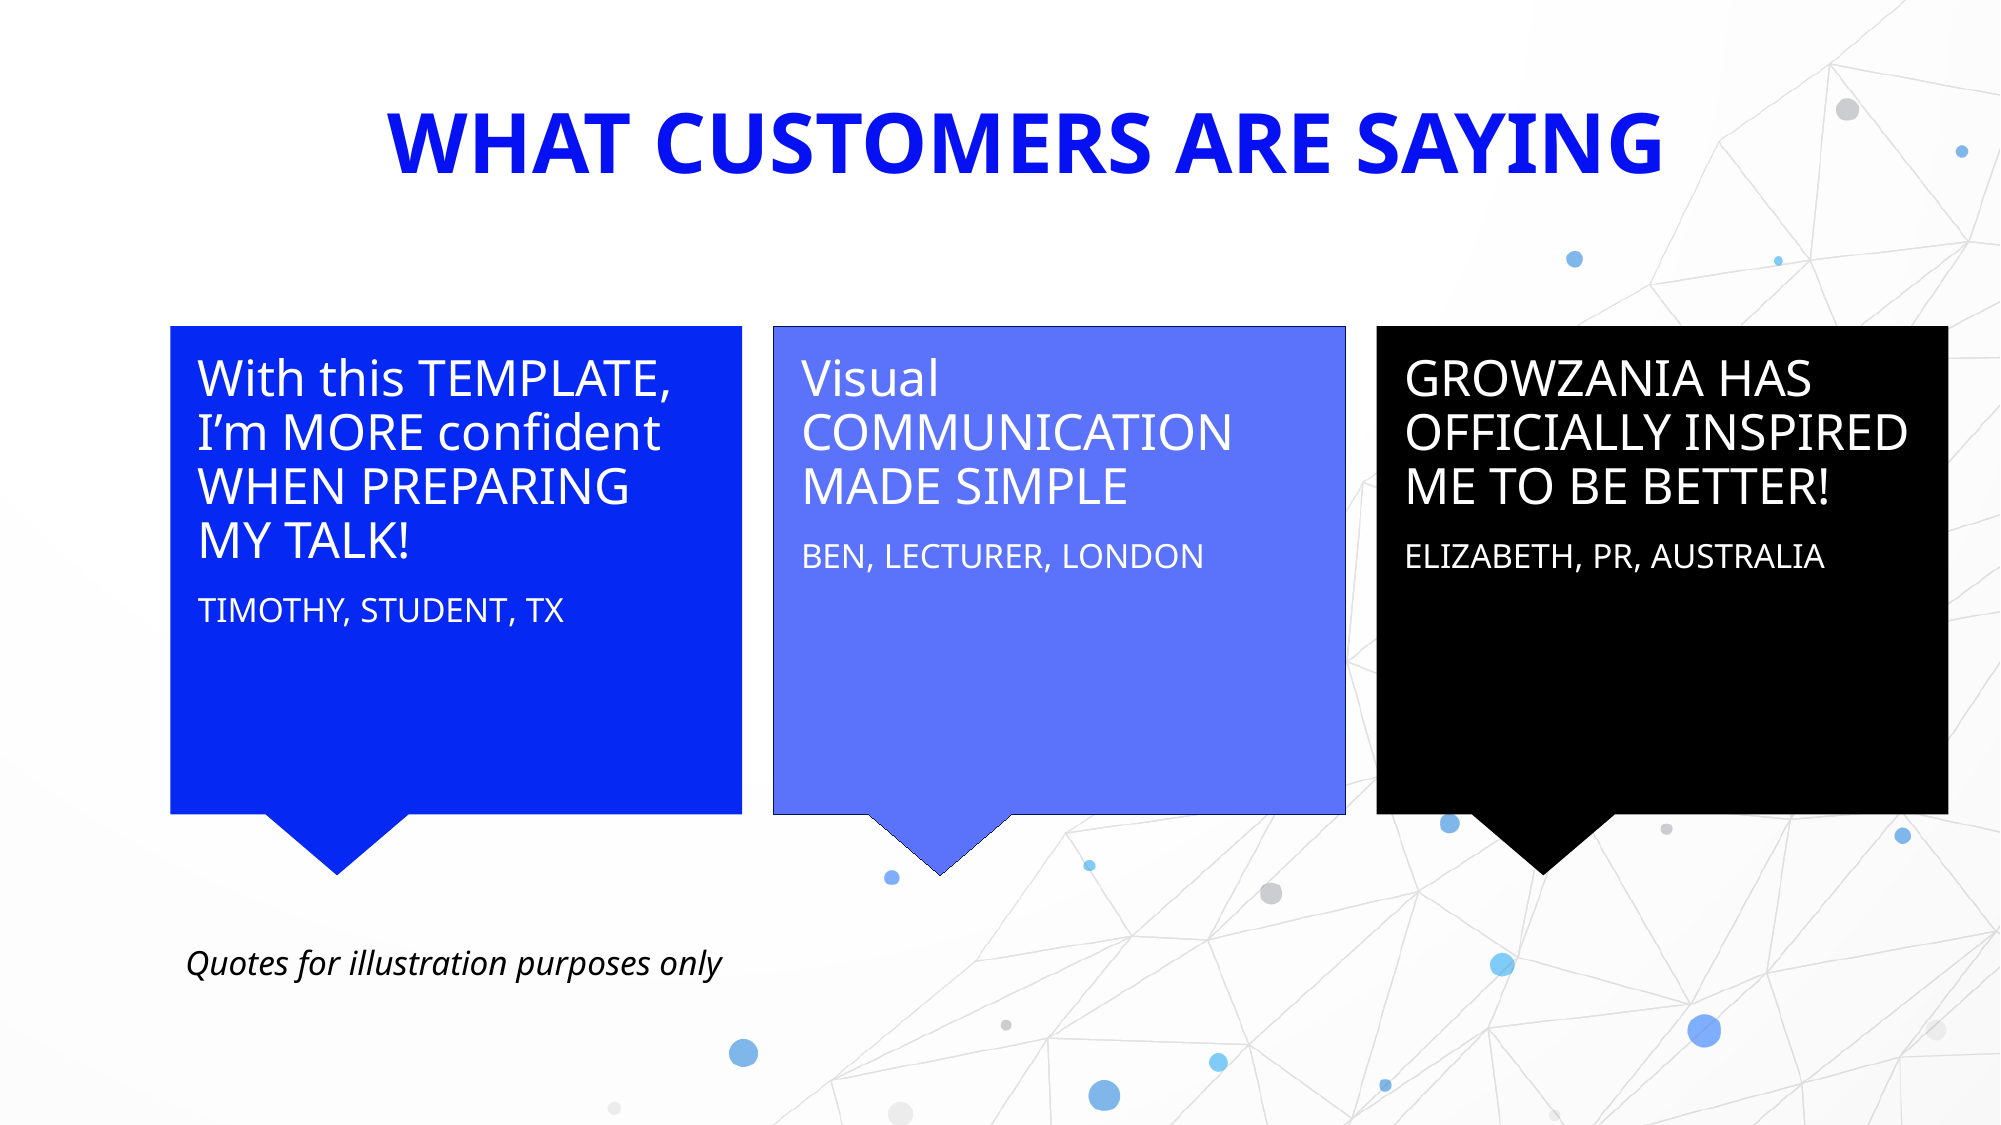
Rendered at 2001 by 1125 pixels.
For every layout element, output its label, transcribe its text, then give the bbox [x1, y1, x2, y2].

title WHAT CUSTOMERS ARE SAYING [137, 64, 1918, 229]
text_box With this TEMPLATE, I’m MORE confident WHEN PREPARING MY TALK! TIMOTHY, STUDENT, TX [182, 338, 723, 775]
text_box Visual COMMUNICATION MADE SIMPLE BEN, LECTURER, LONDON [785, 338, 1346, 775]
text_box [170, 326, 743, 876]
text_box Quotes for illustration purposes only [170, 933, 1529, 990]
text_box [773, 326, 1346, 876]
text_box [1376, 326, 1949, 876]
text_box GROWZANIA HAS OFFICIALLY INSPIRED ME TO BE BETTER! ELIZABETH, PR, AUSTRALIA [1389, 338, 1929, 775]
